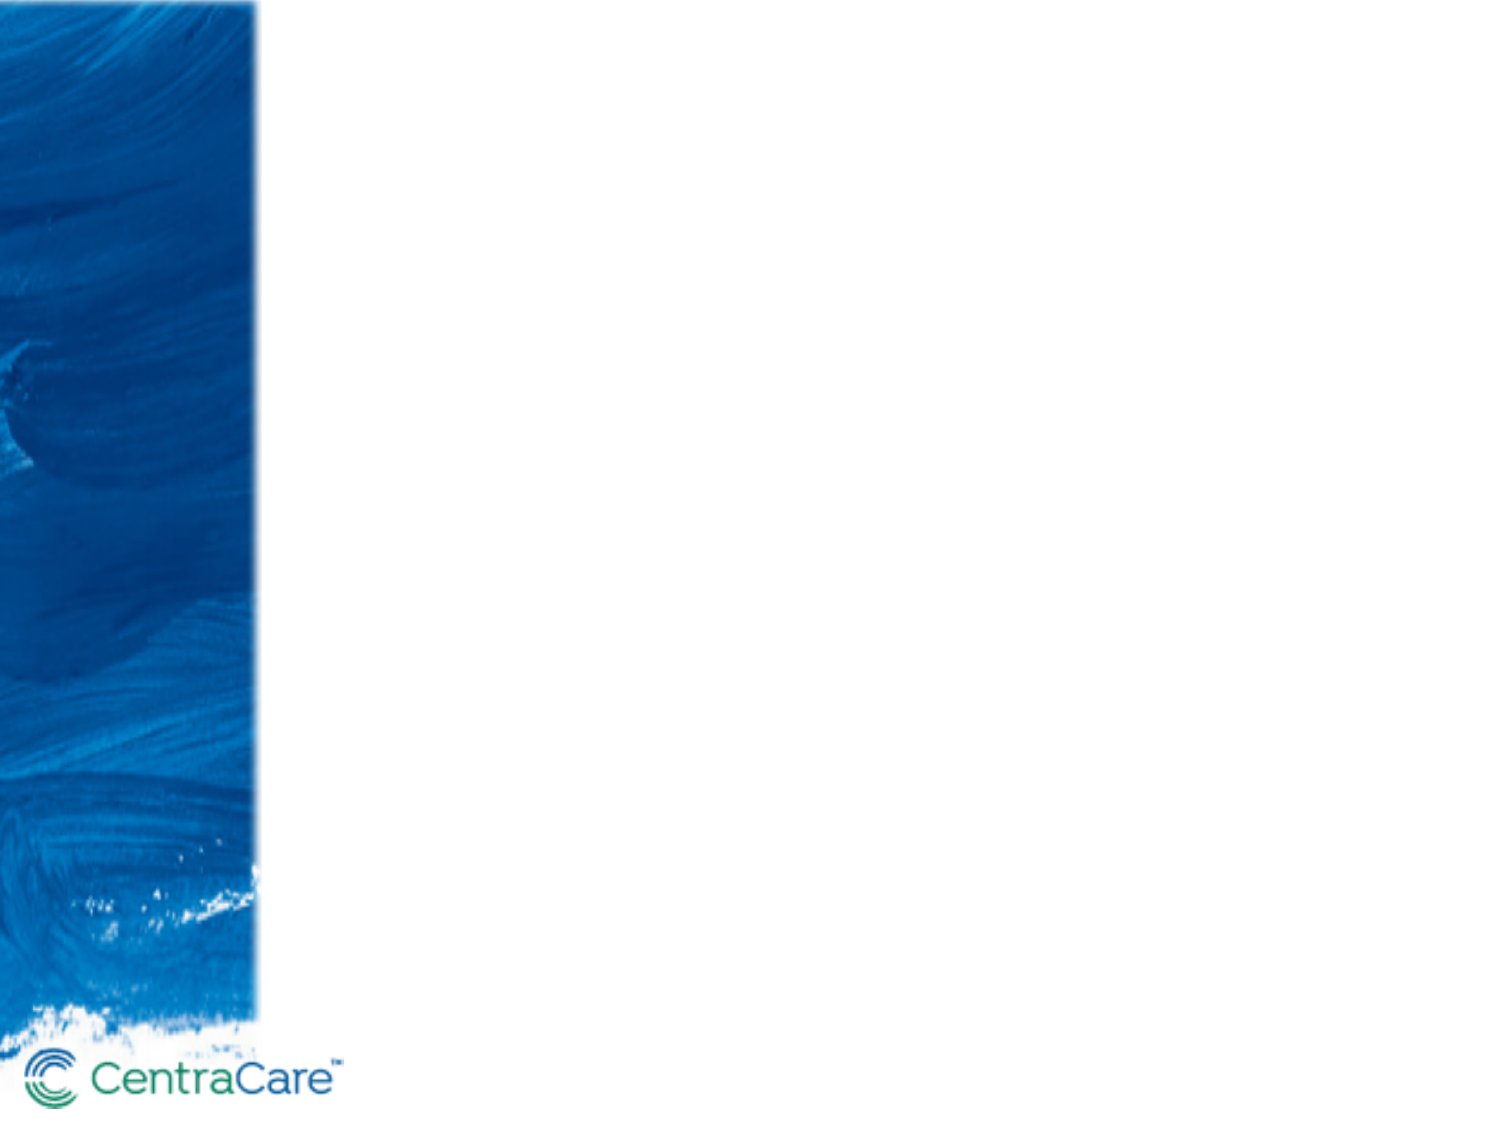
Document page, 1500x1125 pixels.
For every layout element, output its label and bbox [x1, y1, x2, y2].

text_box [0, 0, 1500, 1125]
